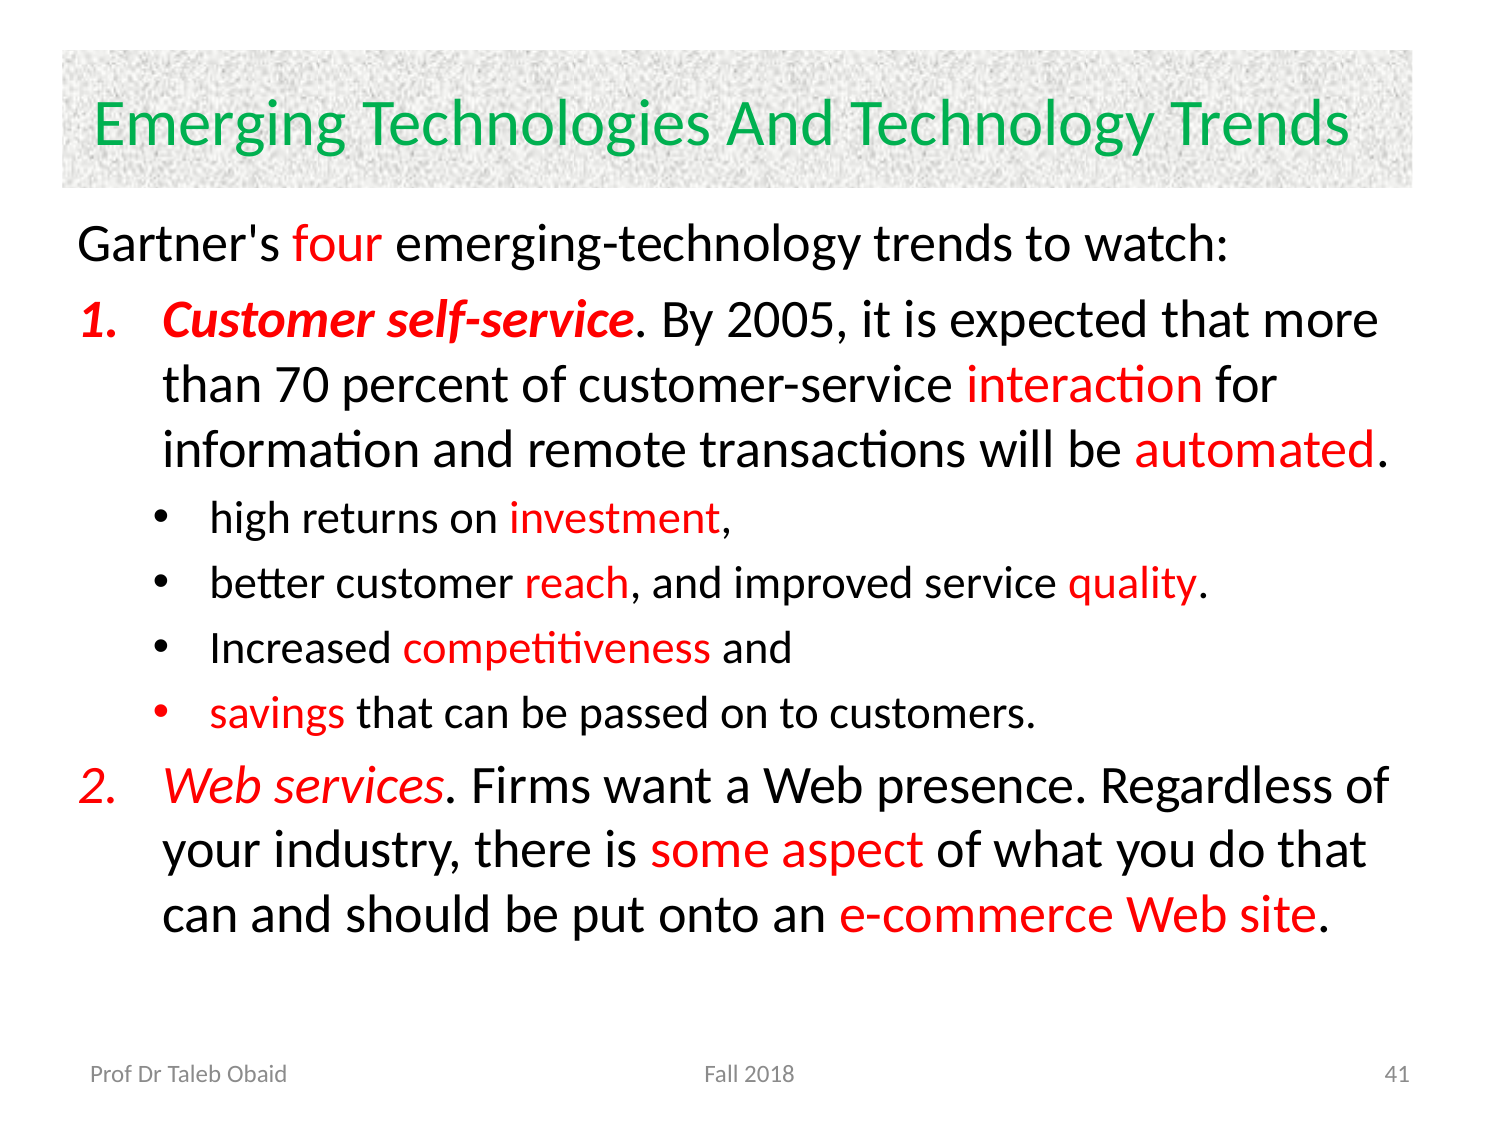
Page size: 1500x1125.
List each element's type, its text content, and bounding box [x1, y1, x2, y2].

slide_number Prof Dr Taleb Obaid [75, 1042, 425, 1103]
subtitle Gartner's four emerging-technology trends to watch: Customer self-service. By 2005, it is expected that more than 70 percent of customer-service interaction for information and remote transactions will be automated. high returns on investment, better customer reach, and improved service quality. Increased competitiveness and savings that can be passed on to customers. Web services. Firms want a Web presence. Regardless of your industry, there is some aspect of what you do that can and should be put onto an e-commerce Web site. [62, 200, 1413, 1050]
footer Fall 2018 [512, 1042, 988, 1103]
slide_number 41 [1074, 1042, 1425, 1103]
title Emerging Technologies And Technology Trends [62, 50, 1413, 188]
